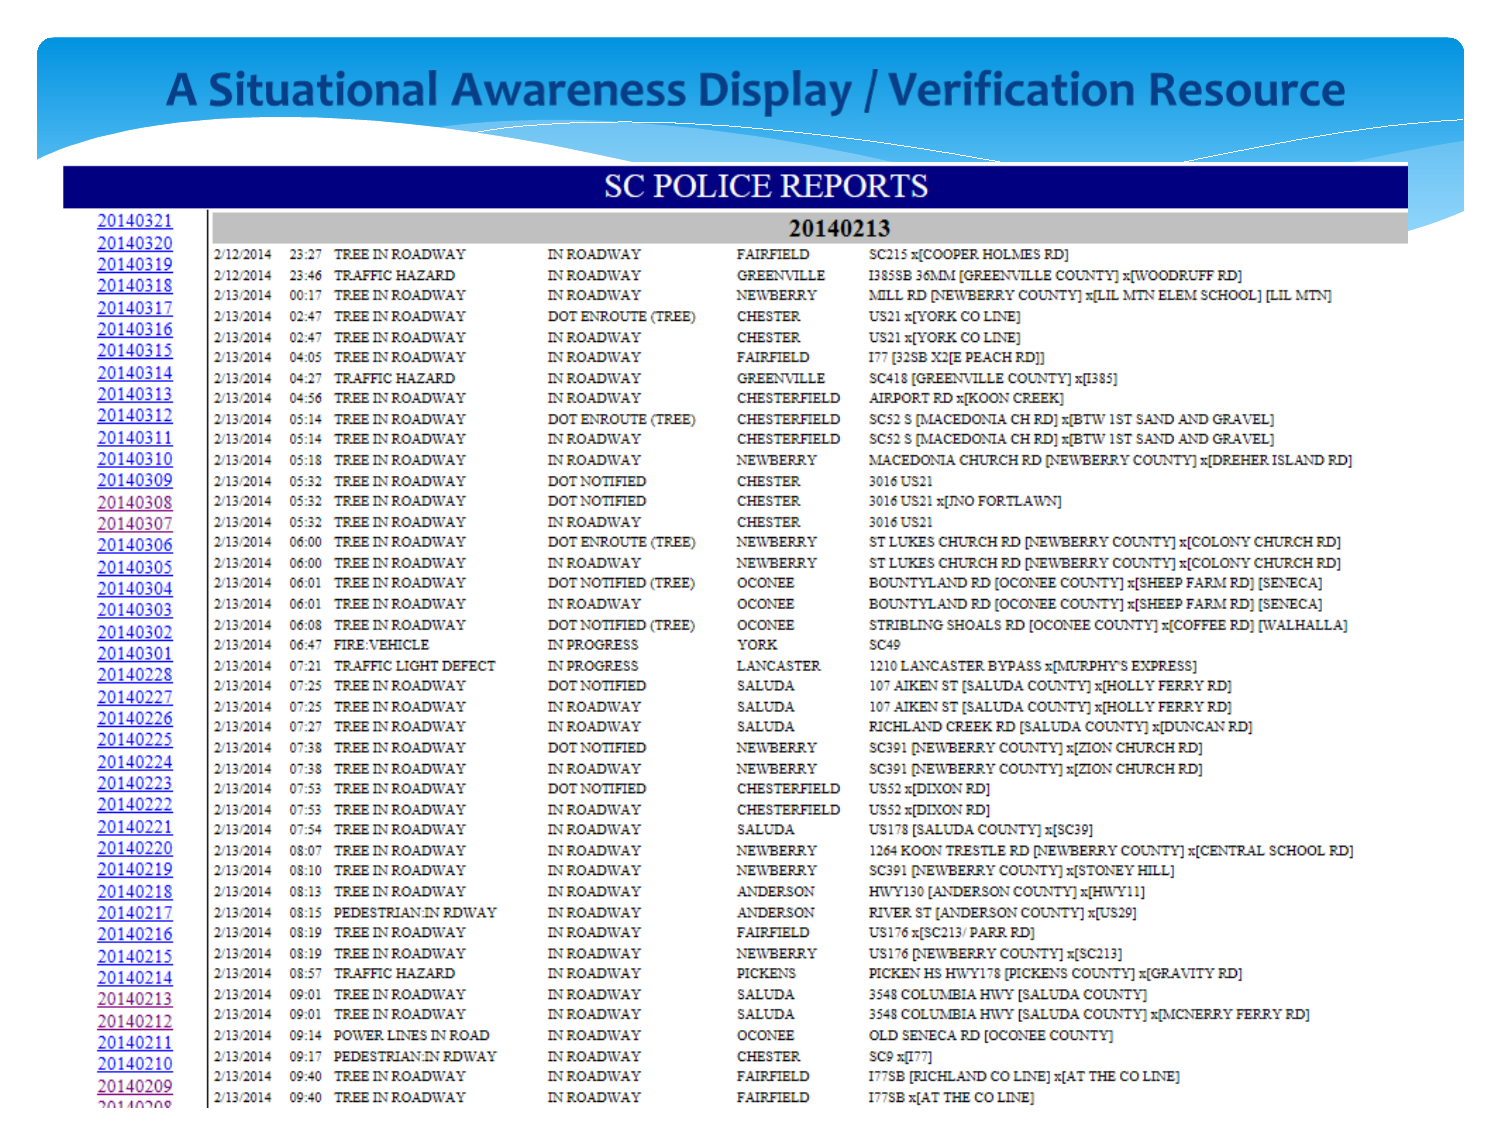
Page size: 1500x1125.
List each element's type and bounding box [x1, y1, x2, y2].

picture [62, 68, 1450, 150]
picture [62, 162, 1408, 1108]
